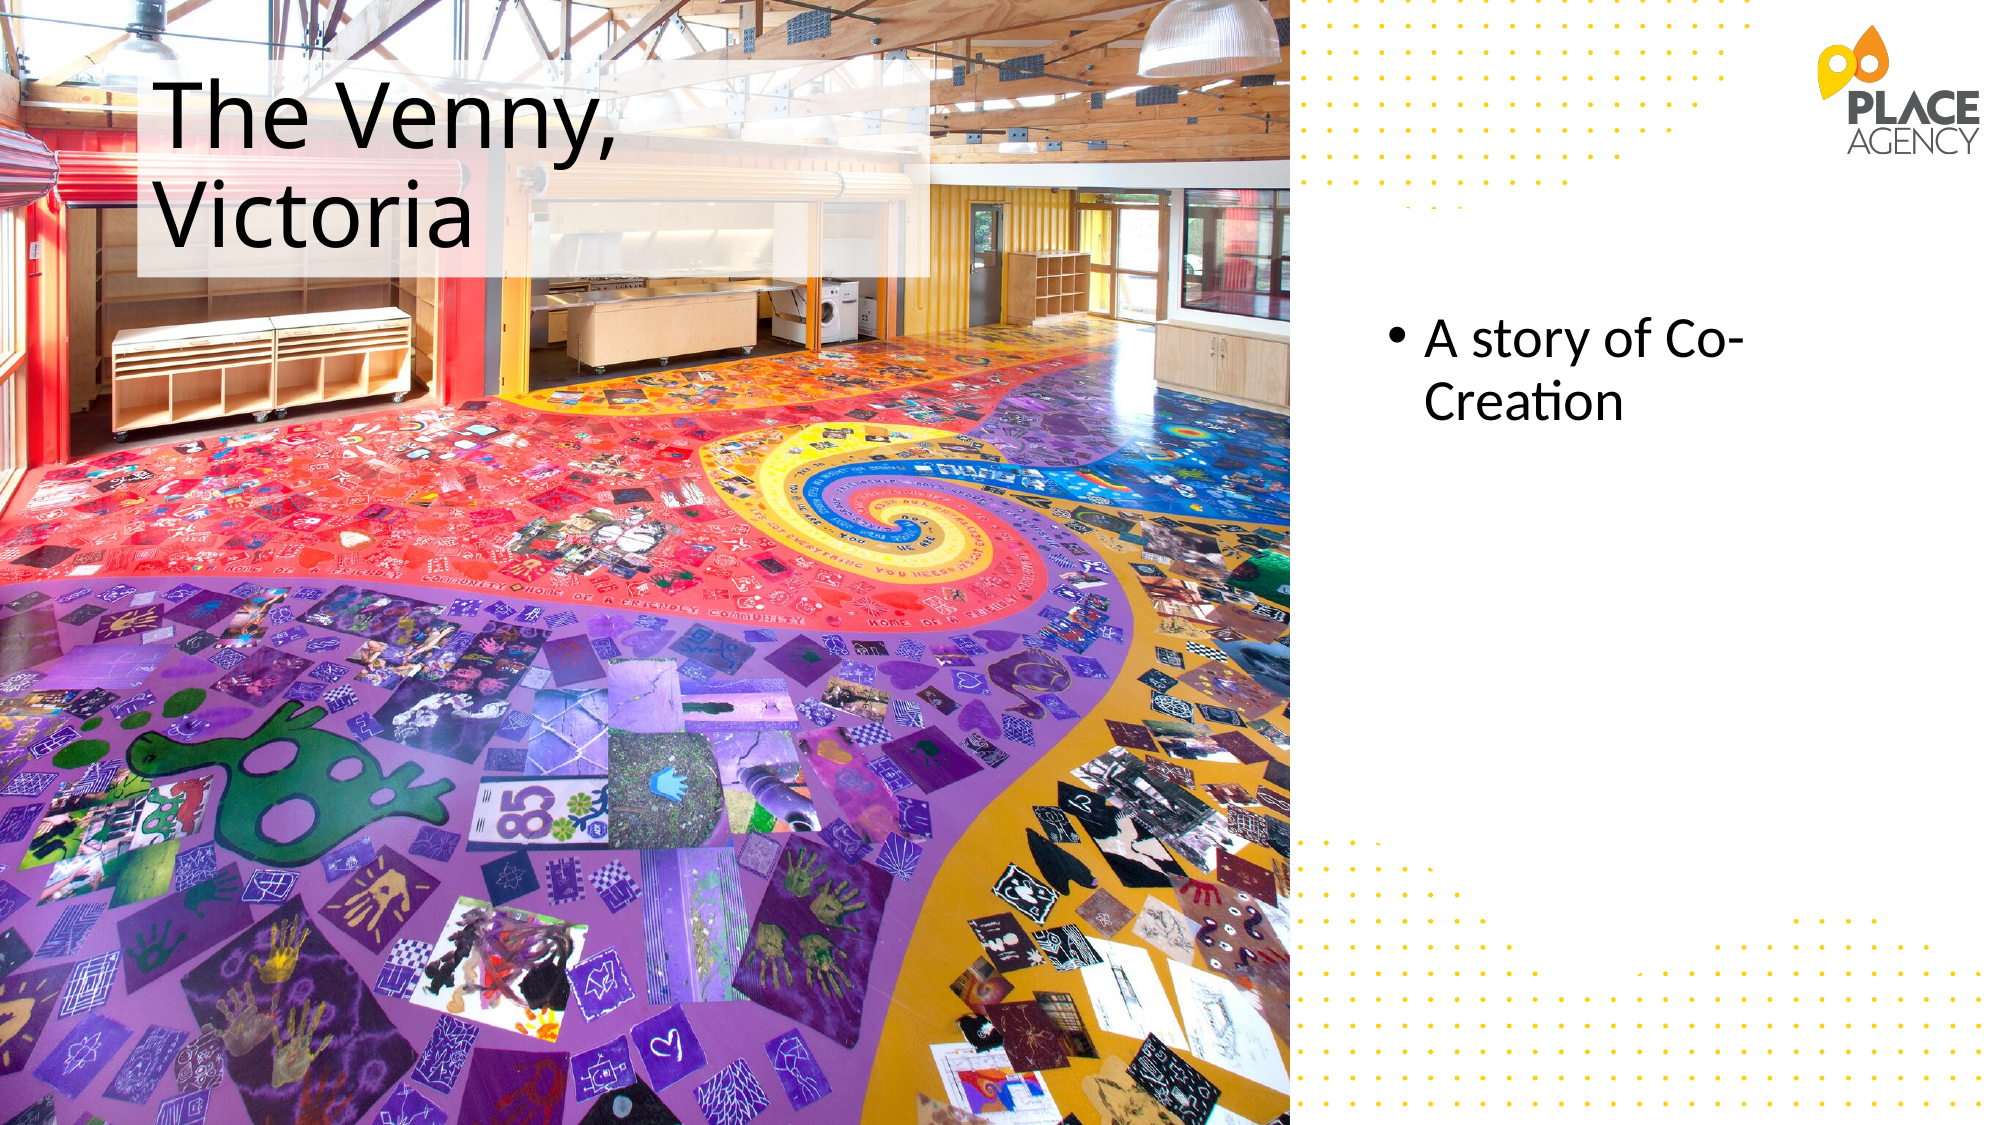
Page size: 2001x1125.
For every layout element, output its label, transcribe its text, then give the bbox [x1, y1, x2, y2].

picture [0, 0, 2000, 1125]
list A story of Co-Creation [1372, 299, 1863, 1014]
